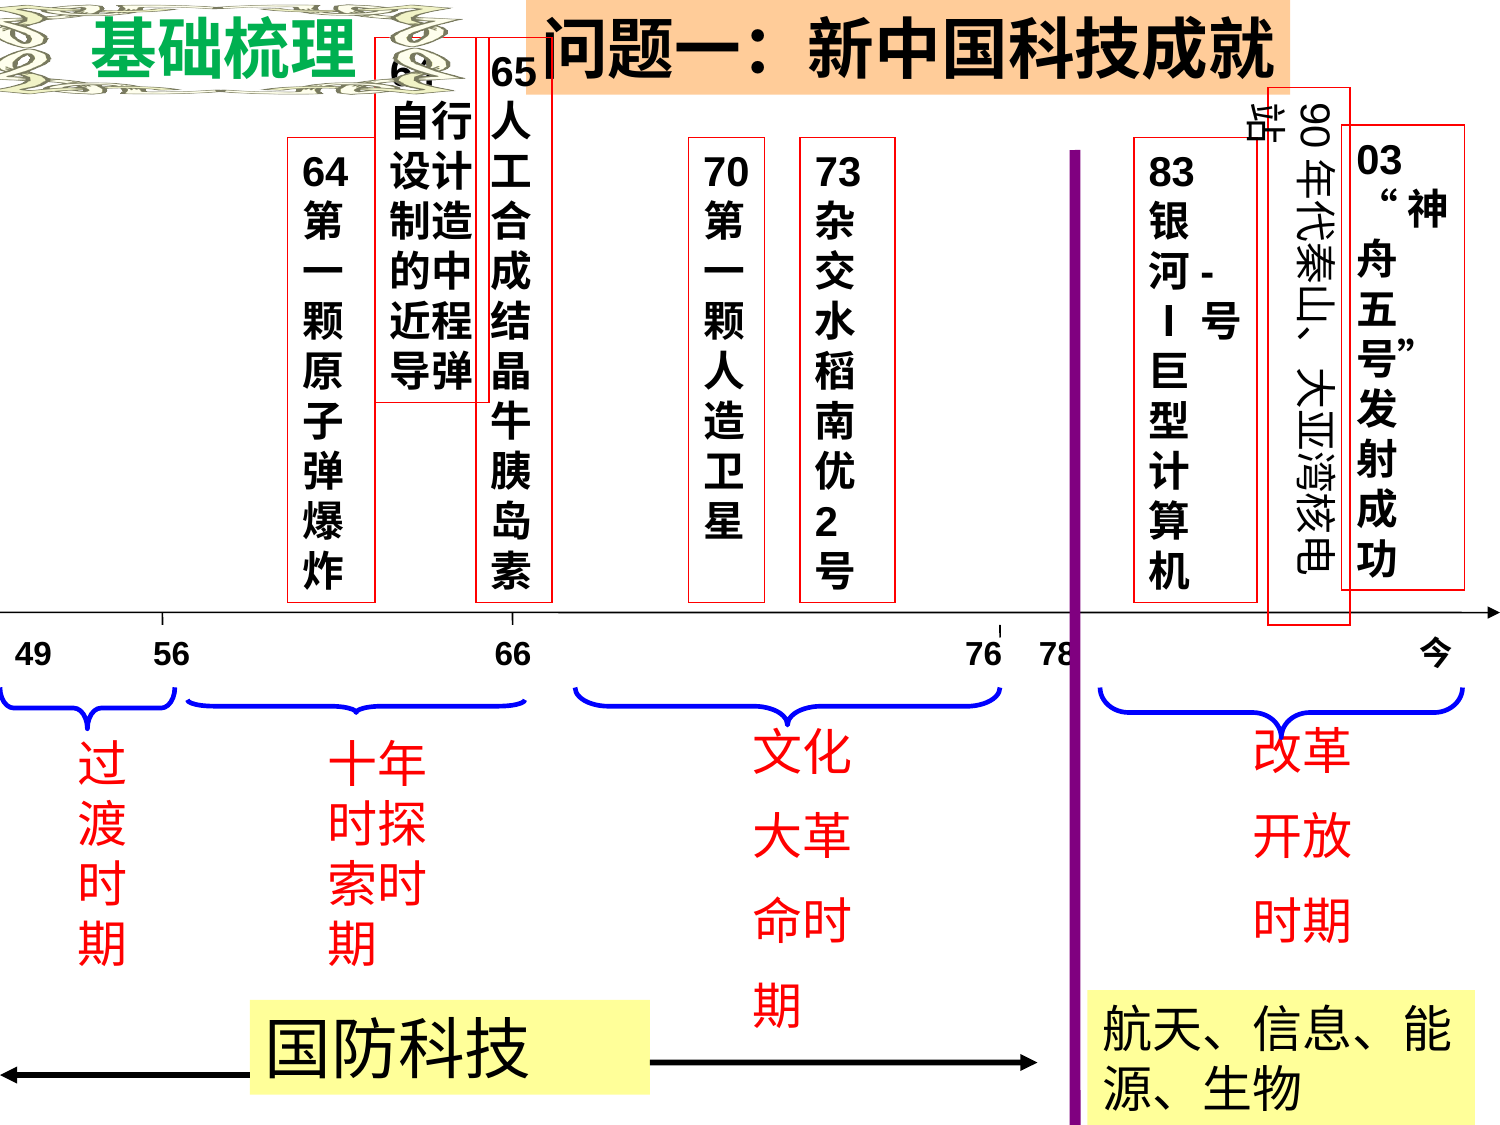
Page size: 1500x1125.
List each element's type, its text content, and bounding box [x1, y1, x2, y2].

text_box 航天、信息、能源、生物 [1087, 990, 1475, 1125]
text_box 83 银 河- Ⅰ号 巨 型 计 算 机 [1133, 137, 1257, 603]
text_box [1099, 687, 1463, 968]
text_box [0, 0, 466, 95]
text_box 65 人 工 合 成 结 晶 牛 胰 岛 素 [475, 37, 553, 603]
text_box 73 杂 交 水 稻 南 优 2号 [799, 137, 896, 603]
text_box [574, 687, 1001, 999]
text_box 90年代秦山、大亚湾核电站 [1268, 87, 1350, 612]
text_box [187, 699, 525, 980]
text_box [0, 612, 1500, 681]
text_box 03 “神 舟 五 号” 发 射 成 功 [1350, 125, 1465, 590]
text_box 64 第 一 颗 原 子 弹 爆 炸 [287, 137, 375, 603]
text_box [0, 999, 1038, 1095]
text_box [0, 687, 175, 980]
text_box 64 自行 设计 制造 的中 近程 导弹 [375, 37, 489, 403]
text_box 问题一：新中国科技成就 [526, 0, 1291, 95]
text_box 70 第 一 颗 人 造 卫 星 [688, 137, 765, 603]
